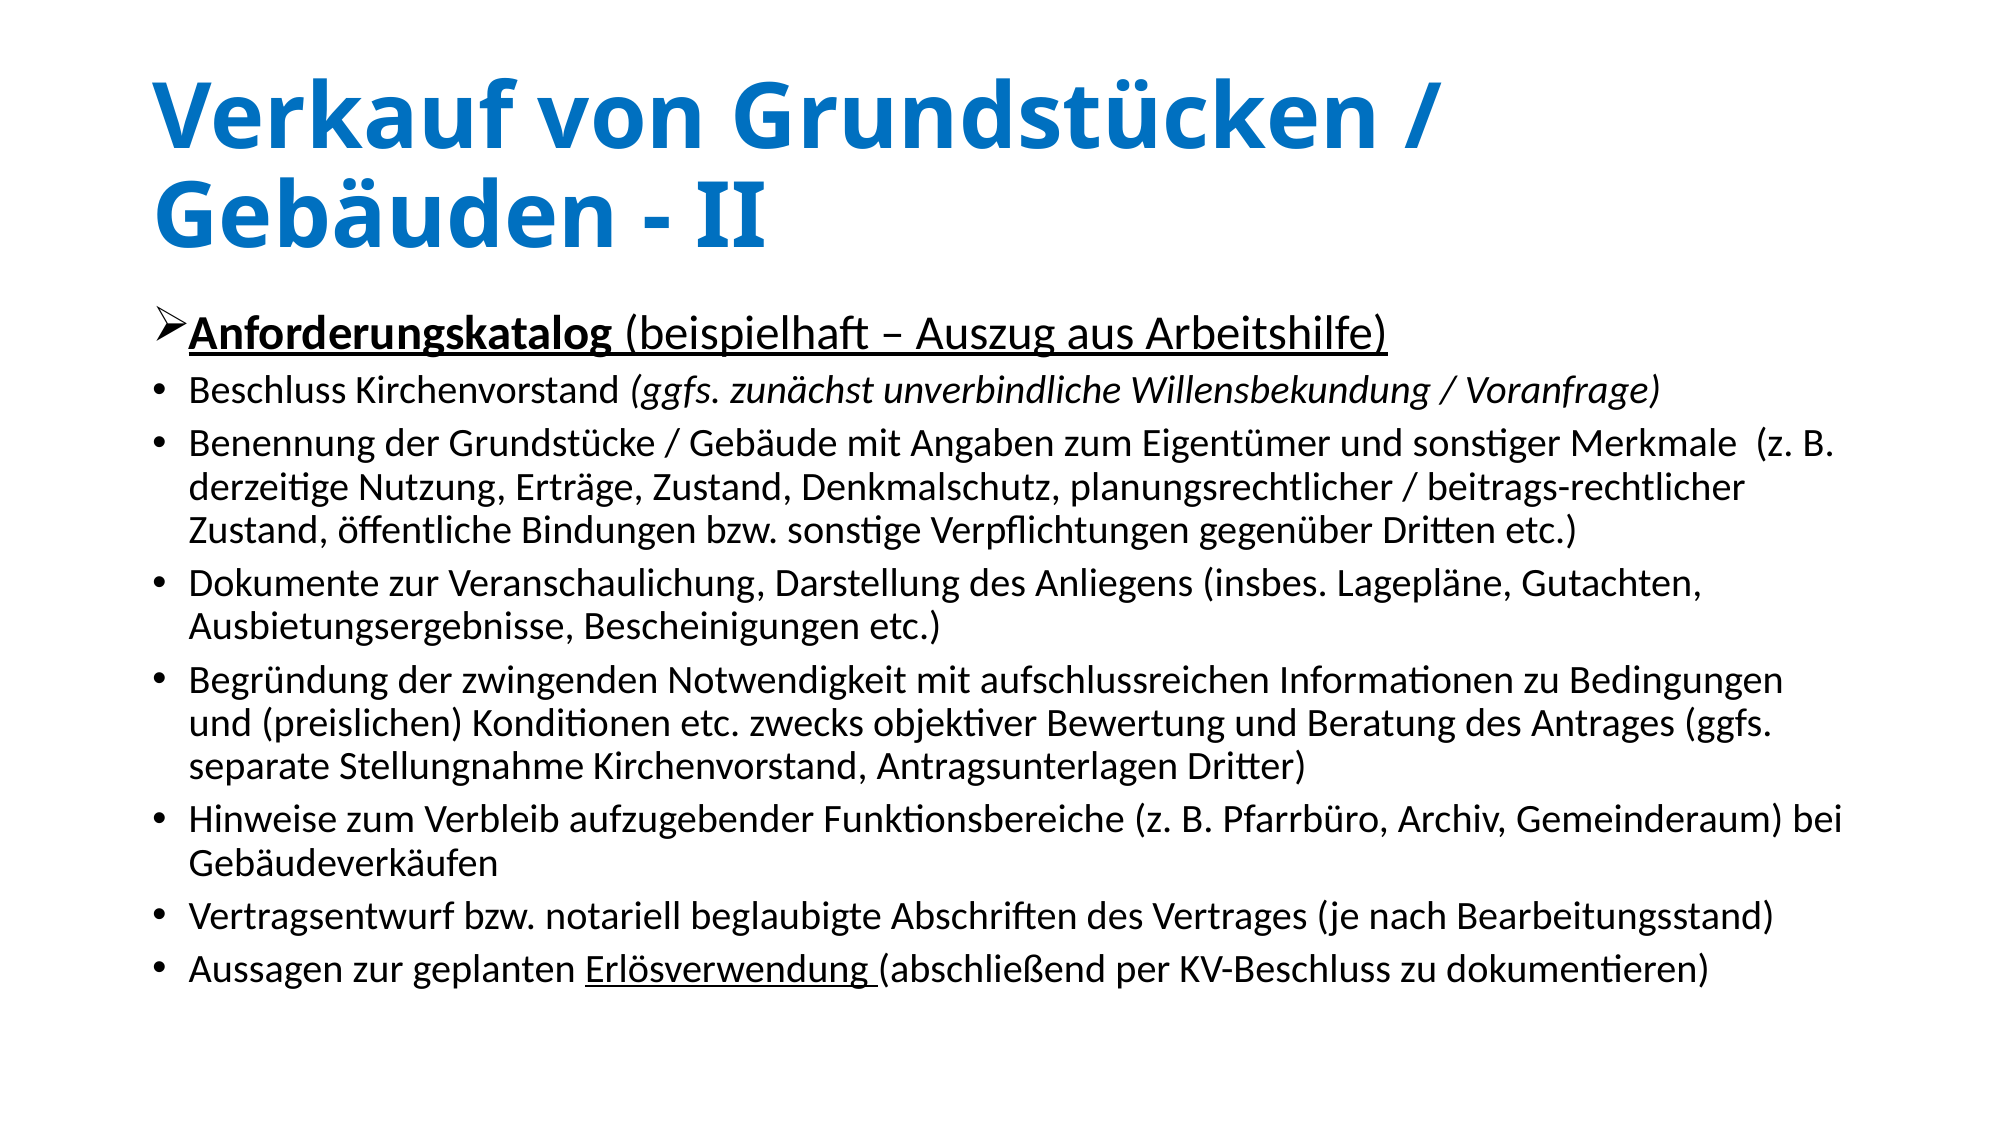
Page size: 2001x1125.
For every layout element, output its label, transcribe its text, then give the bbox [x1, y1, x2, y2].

title Verkauf von Grundstücken / Gebäuden - II [137, 59, 1863, 278]
list Anforderungskatalog (beispielhaft – Auszug aus Arbeitshilfe) Beschluss Kirchenvorstand (ggfs. zunächst unverbindliche Willensbekundung / Voranfrage) Benennung der Grundstücke / Gebäude mit Angaben zum Eigentümer und sonstiger Merkmale (z. B. derzeitige Nutzung, Erträge, Zustand, Denkmalschutz, planungsrechtlicher / beitrags-rechtlicher Zustand, öffentliche Bindungen bzw. sonstige Verpflichtungen gegenüber Dritten etc.) Dokumente zur Veranschaulichung, Darstellung des Anliegens (insbes. Lagepläne, Gutachten, Ausbietungsergebnisse, Bescheinigungen etc.) Begründung der zwingenden Notwendigkeit mit aufschlussreichen Informationen zu Bedingungen und (preislichen) Konditionen etc. zwecks objektiver Bewertung und Beratung des Antrages (ggfs. separate Stellungnahme Kirchenvorstand, Antragsunterlagen Dritter) Hinweise zum Verbleib aufzugebender Funktionsbereiche (z. B. Pfarrbüro, Archiv, Gemeinderaum) bei Gebäudeverkäufen Vertragsentwurf bzw. notariell beglaubigte Abschriften des Vertrages (je nach Bearbeitungsstand) Aussagen zur geplanten Erlösverwendung (abschließend per KV-Beschluss zu dokumentieren) [137, 299, 1863, 1014]
